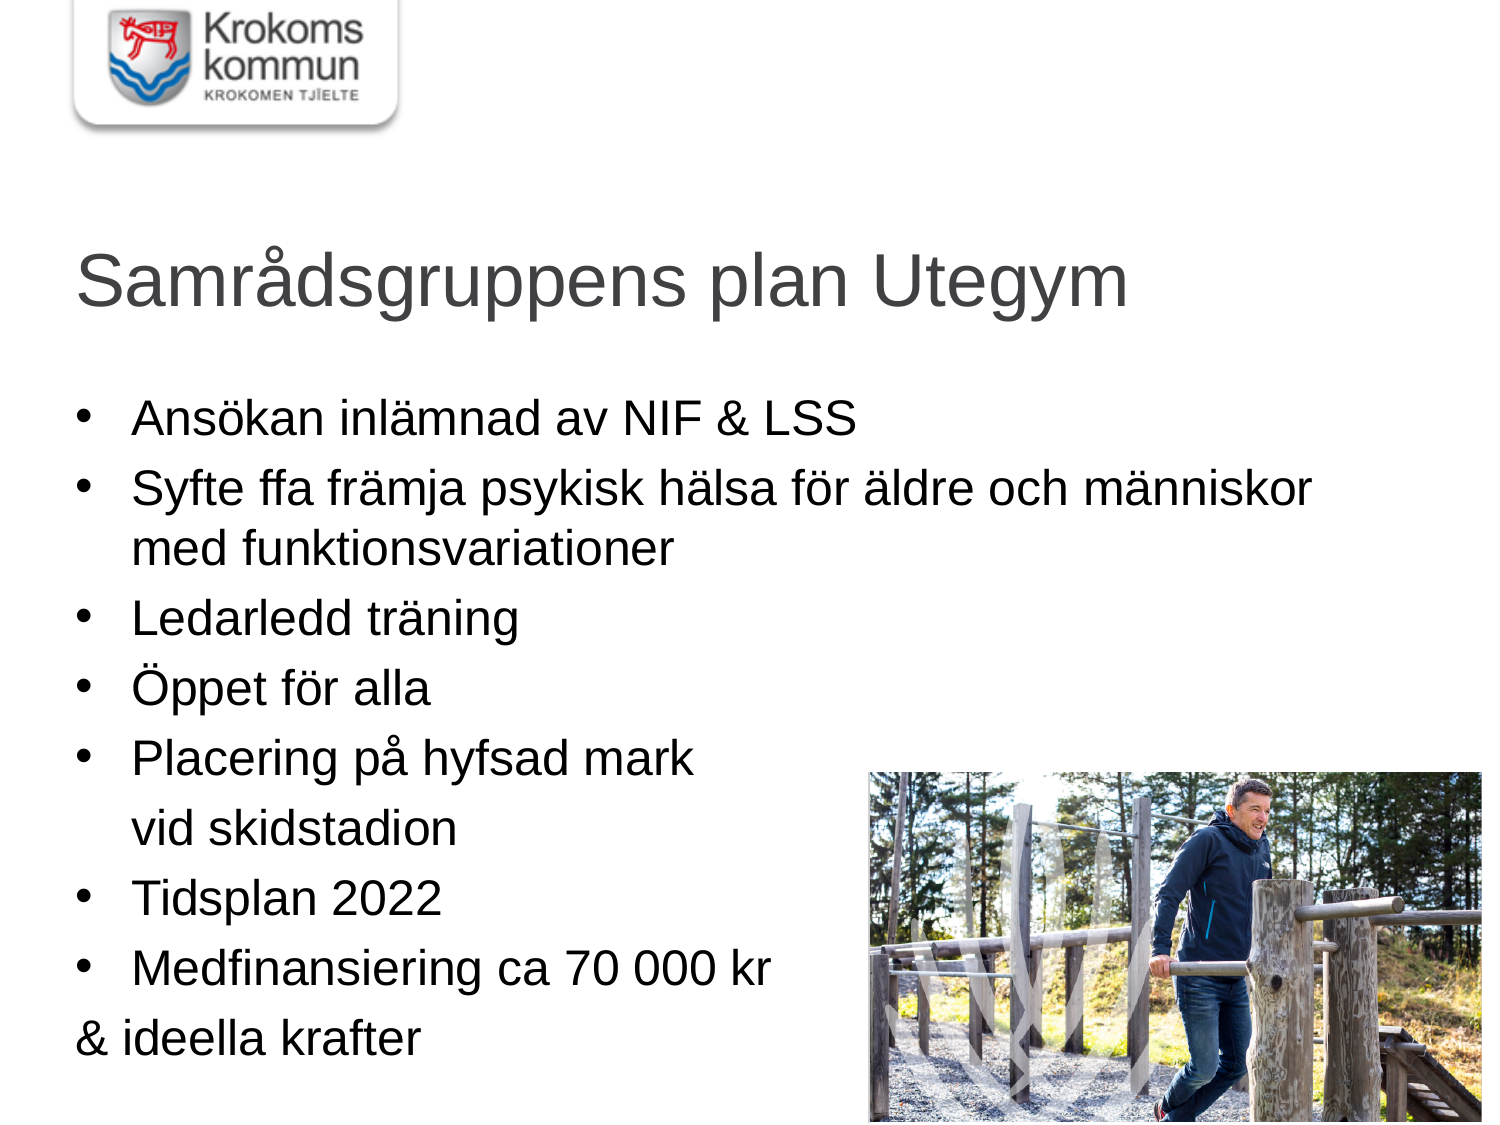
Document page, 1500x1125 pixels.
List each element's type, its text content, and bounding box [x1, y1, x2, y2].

picture [867, 772, 1482, 1124]
picture [64, 0, 408, 142]
list Ansökan inlämnad av NIF & LSS Syfte ffa främja psykisk hälsa för äldre och människor med funktionsvariationer Ledarledd träning Öppet för alla Placering på hyfsad mark vid skidstadion Tidsplan 2022 Medfinansiering ca 70 000 kr & ideella krafter [75, 385, 1425, 1005]
title Samrådsgruppens plan Utegym [75, 231, 1425, 374]
